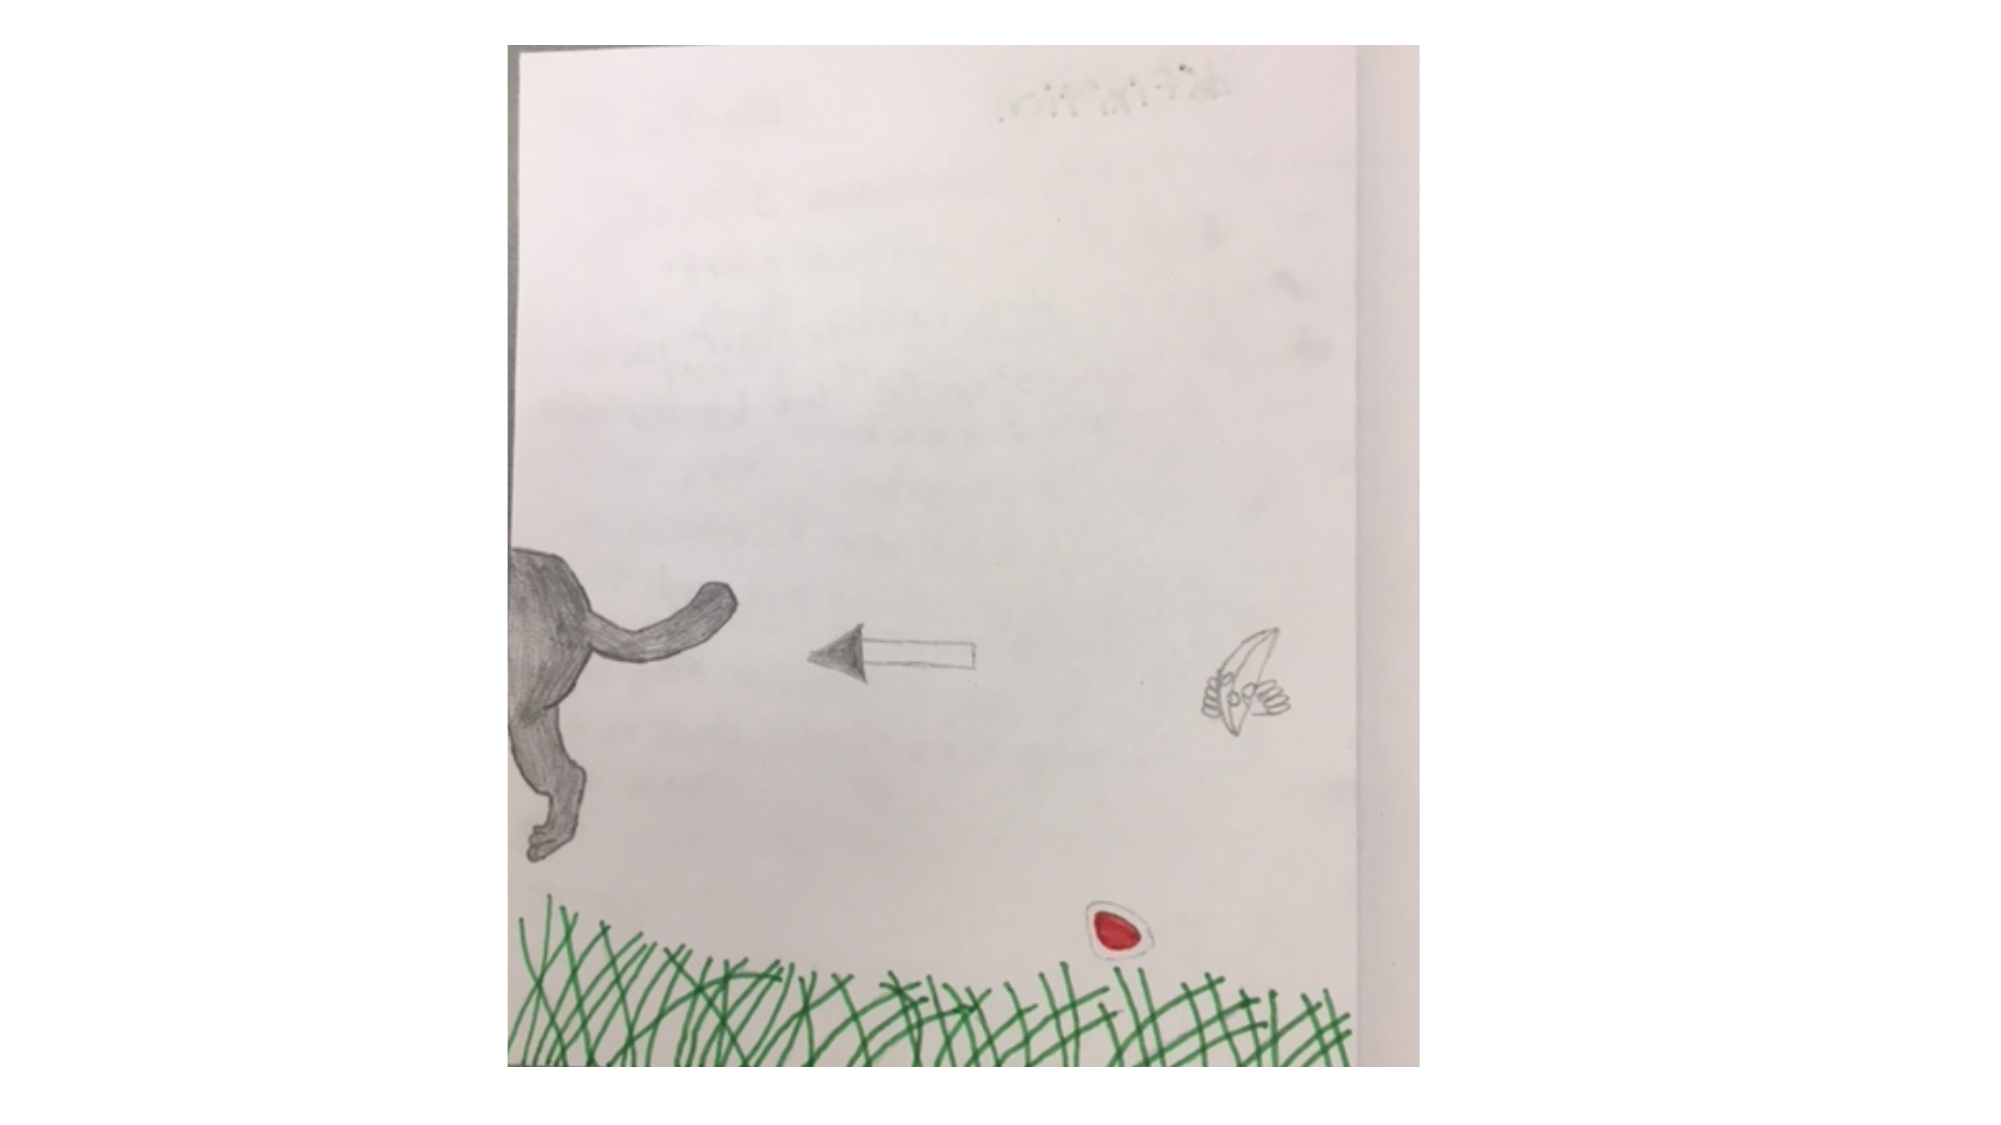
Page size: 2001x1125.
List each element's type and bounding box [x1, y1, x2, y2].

picture [452, 45, 1475, 1067]
